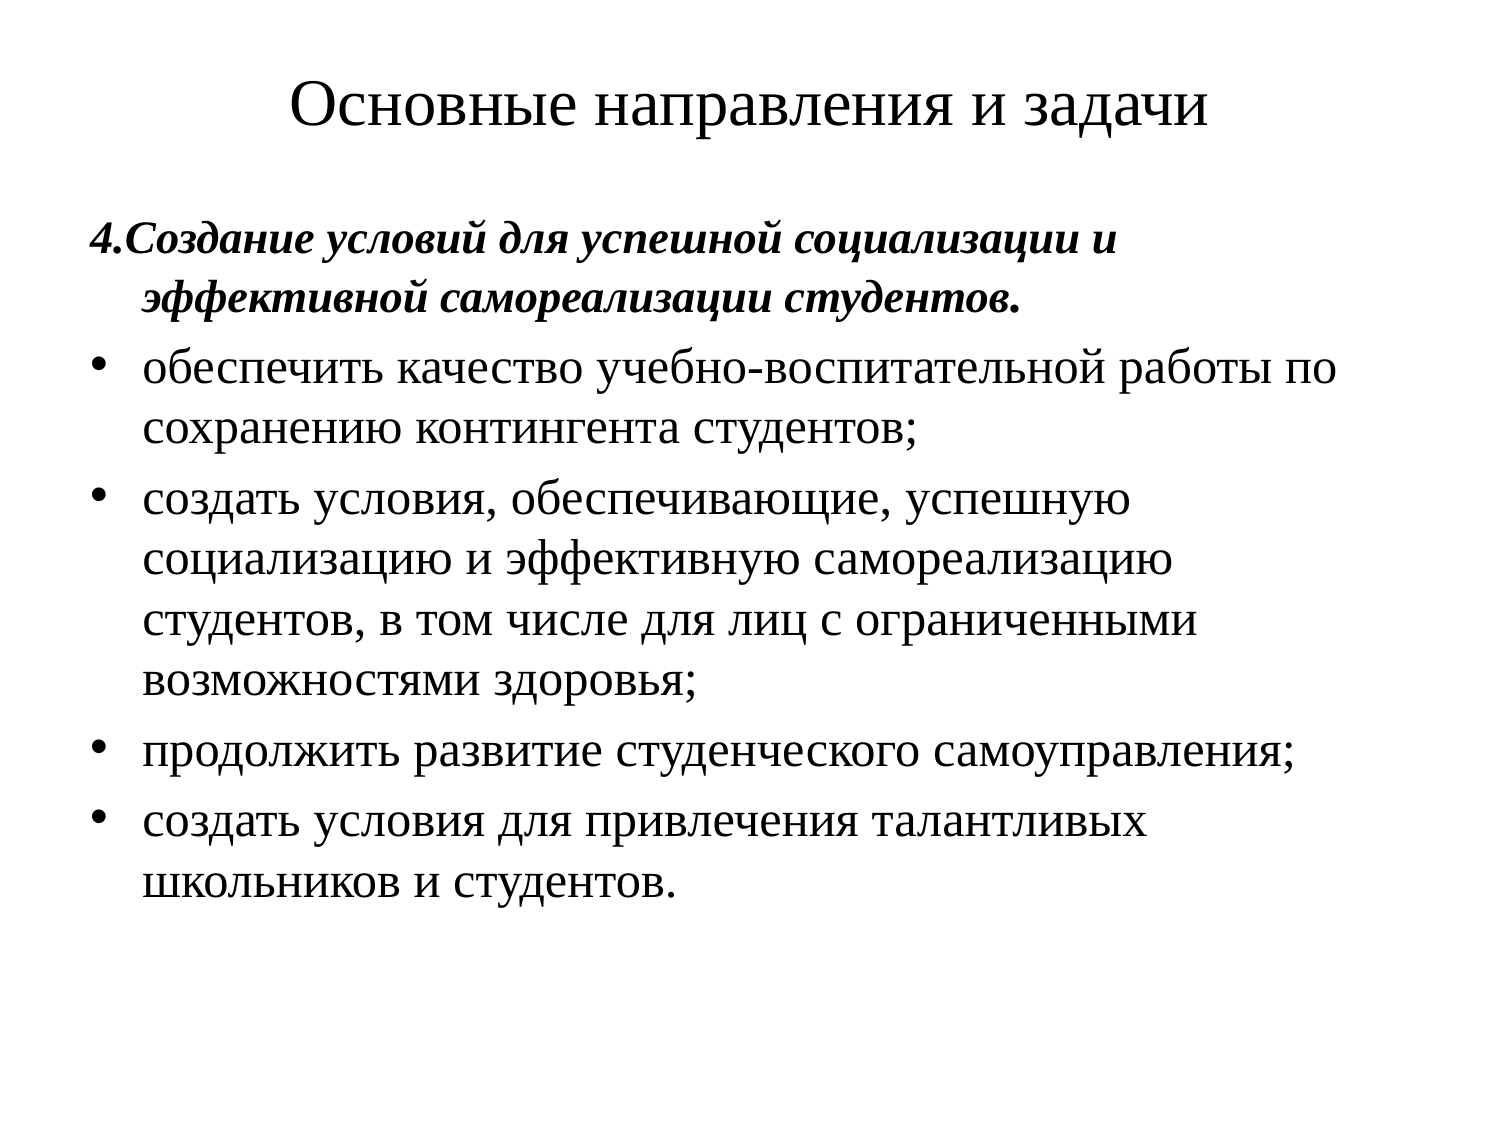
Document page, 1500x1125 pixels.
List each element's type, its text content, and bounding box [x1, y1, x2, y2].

list 4.Создание условий для успешной социализации и эффективной самореализации студентов. обеспечить качество учебно-воспитательной работы по сохранению контингента студентов; создать условия, обеспечивающие, успешную социализацию и эффективную самореализацию студентов, в том числе для лиц с ограниченными возможностями здоровья; продолжить развитие студенческого самоуправления; создать условия для привлечения талантливых школьников и студентов. [75, 199, 1425, 1005]
title Основные направления и задачи [75, 45, 1425, 153]
